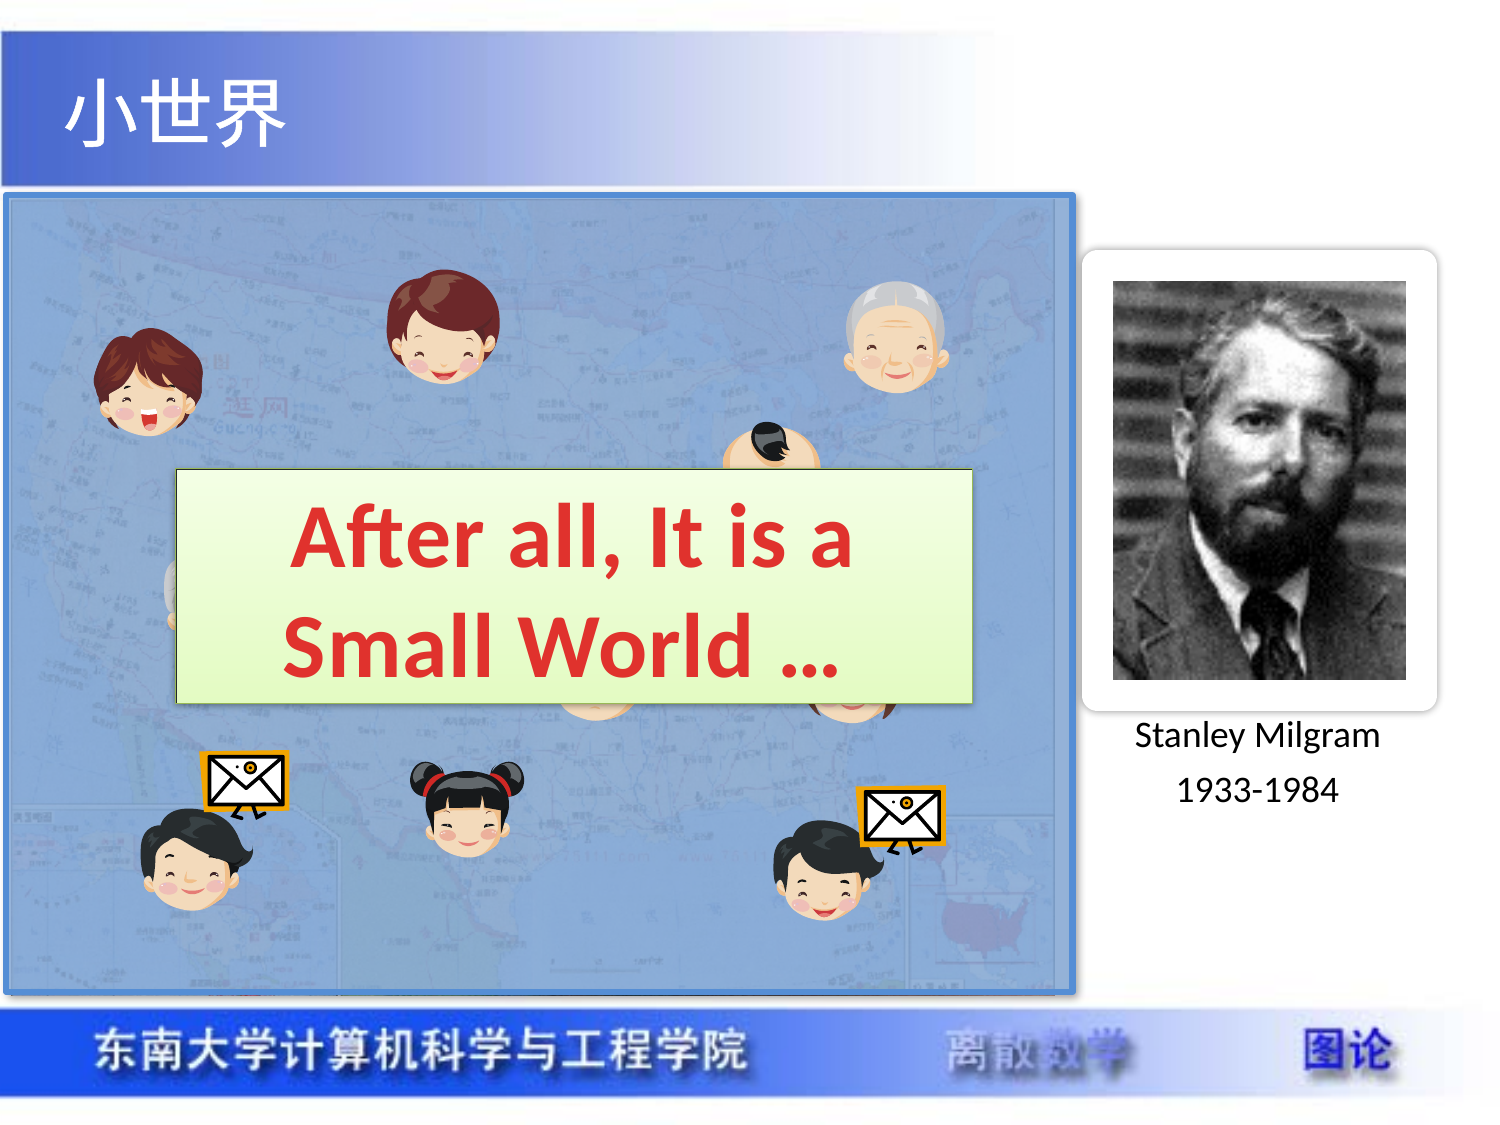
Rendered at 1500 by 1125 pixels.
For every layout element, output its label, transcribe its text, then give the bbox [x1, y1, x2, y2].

text_box 小世界 [48, 58, 303, 164]
text_box [3, 192, 1076, 995]
picture [0, 0, 1500, 1125]
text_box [1112, 281, 1407, 819]
